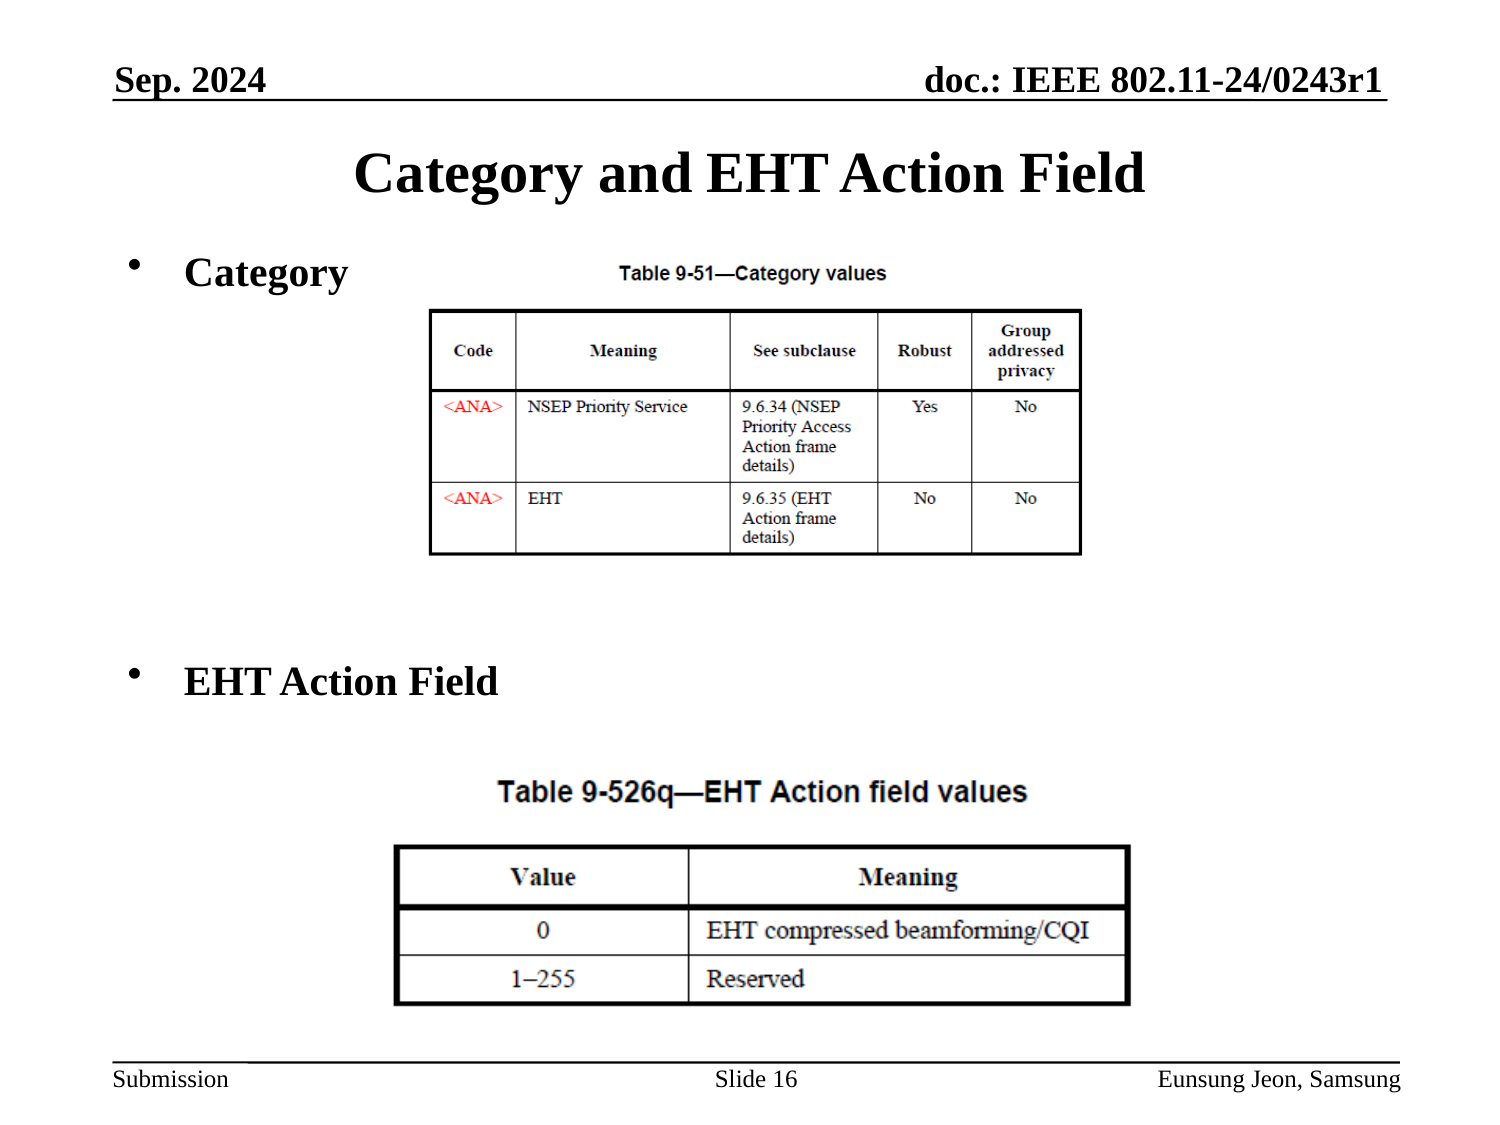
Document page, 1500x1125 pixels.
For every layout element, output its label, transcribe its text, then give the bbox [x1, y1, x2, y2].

picture [347, 757, 1153, 1023]
picture [412, 254, 1100, 564]
list Category EHT Action Field [112, 237, 1388, 1001]
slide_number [114, 54, 286, 101]
slide_number Slide 16 [712, 1061, 800, 1093]
title Category and EHT Action Field [112, 112, 1388, 226]
footer Eunsung Jeon, Samsung [1133, 1061, 1402, 1093]
